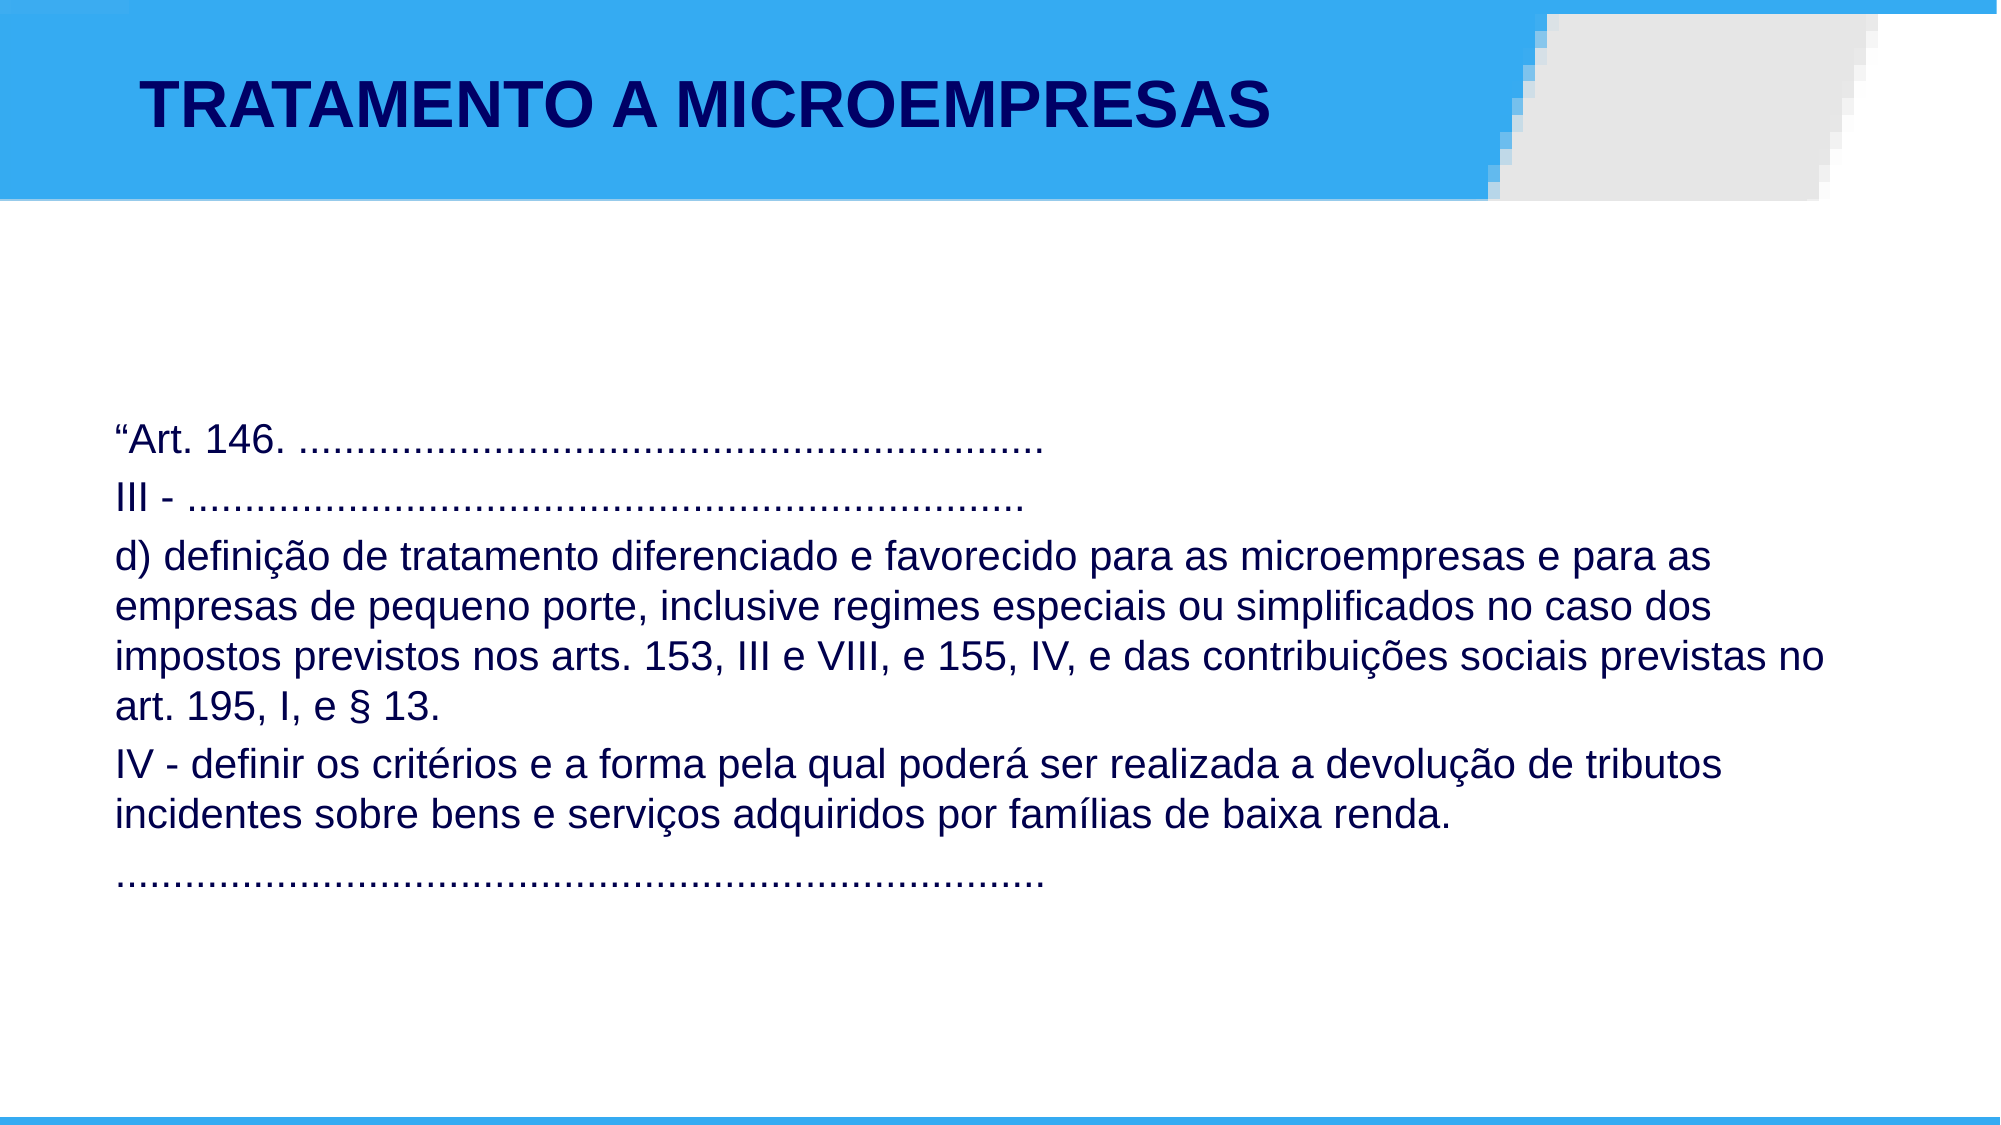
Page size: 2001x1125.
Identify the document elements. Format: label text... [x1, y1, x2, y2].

list “Art. 146. ................................................................. III - ......................................................................... d) definição de tratamento diferenciado e favorecido para as microempresas e para as empresas de pequeno porte, inclusive regimes especiais ou simplificados no caso dos impostos previstos nos arts. 153, III e VIII, e 155, IV, e das contribuições sociais previstas no art. 195, I, e § 13. IV - definir os critérios e a forma pela qual poderá ser realizada a devolução de tributos incidentes sobre bens e serviços adquiridos por famílias de baixa renda. ................................................................................. [99, 404, 1900, 890]
title TRATAMENTO A MICROEMPRESAS [99, 53, 1312, 140]
